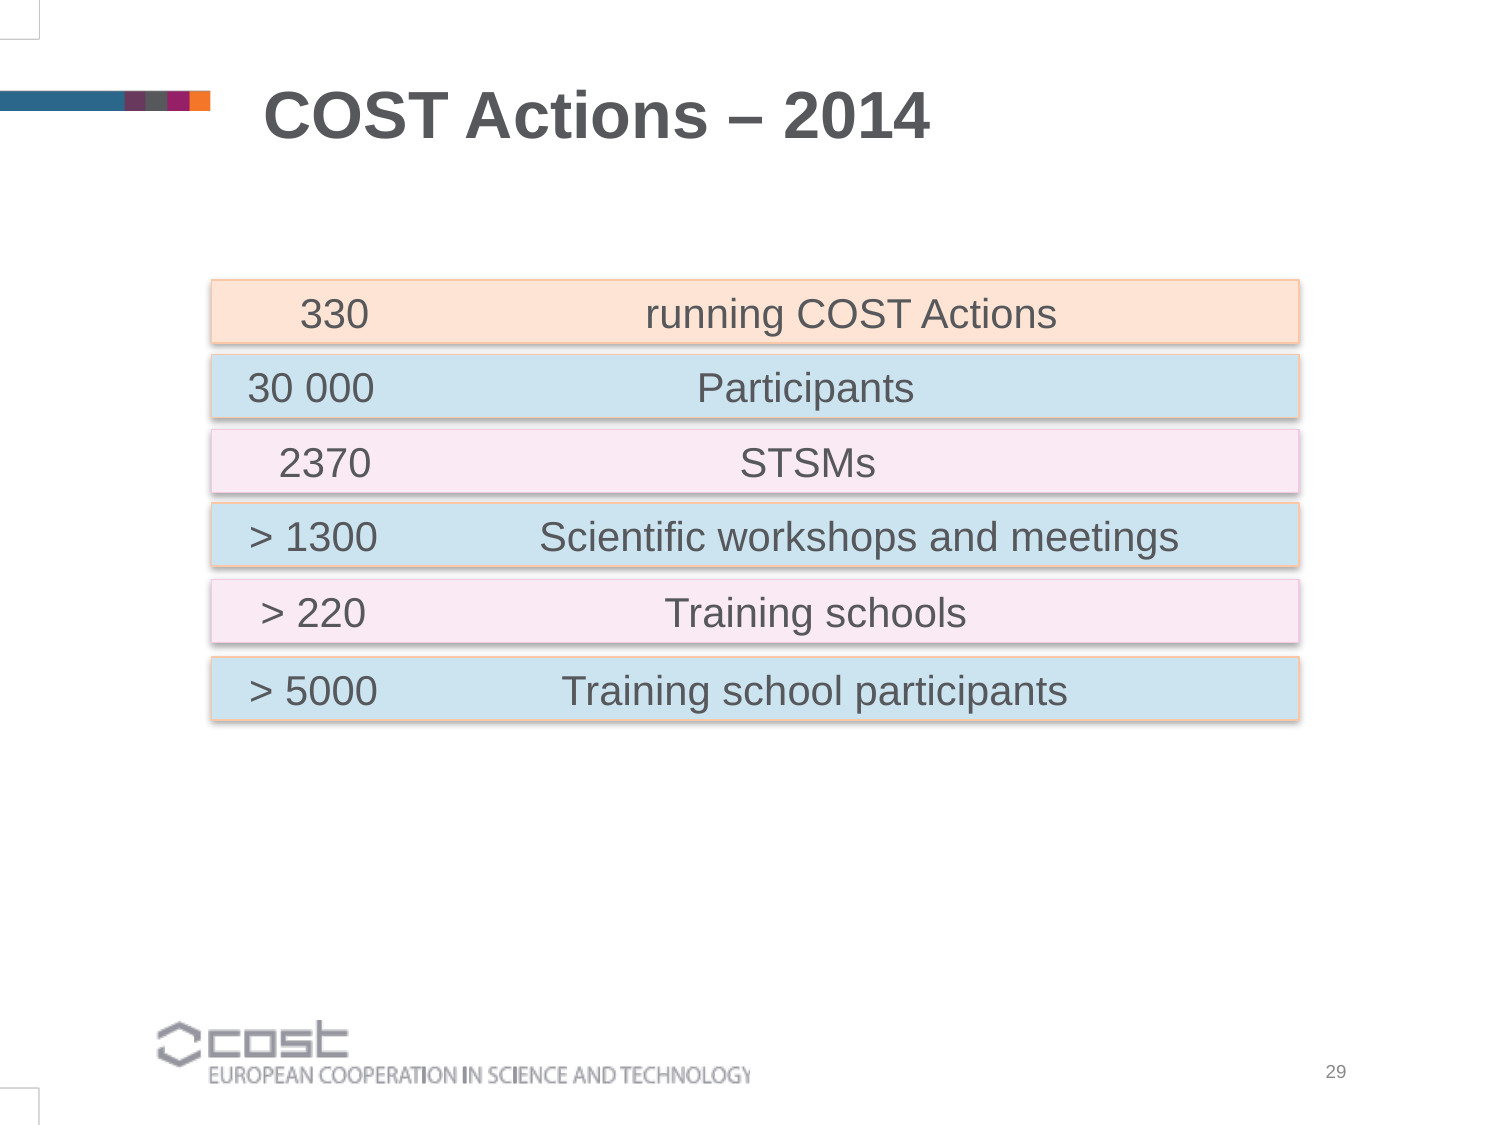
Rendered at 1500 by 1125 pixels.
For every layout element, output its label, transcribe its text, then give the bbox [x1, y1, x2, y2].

text_box > 220 Training schools [211, 579, 1300, 643]
list COST Actions – 2014 [252, 66, 1122, 172]
slide_number 29 [1267, 1040, 1362, 1101]
text_box > 5000 Training school participants [211, 656, 1300, 721]
text_box 2370 STSMs [211, 429, 1300, 493]
text_box 330 running COST Actions [211, 279, 1300, 344]
text_box 30 000 Participants [211, 354, 1300, 418]
text_box > 1300 Scientific workshops and meetings [211, 502, 1300, 567]
